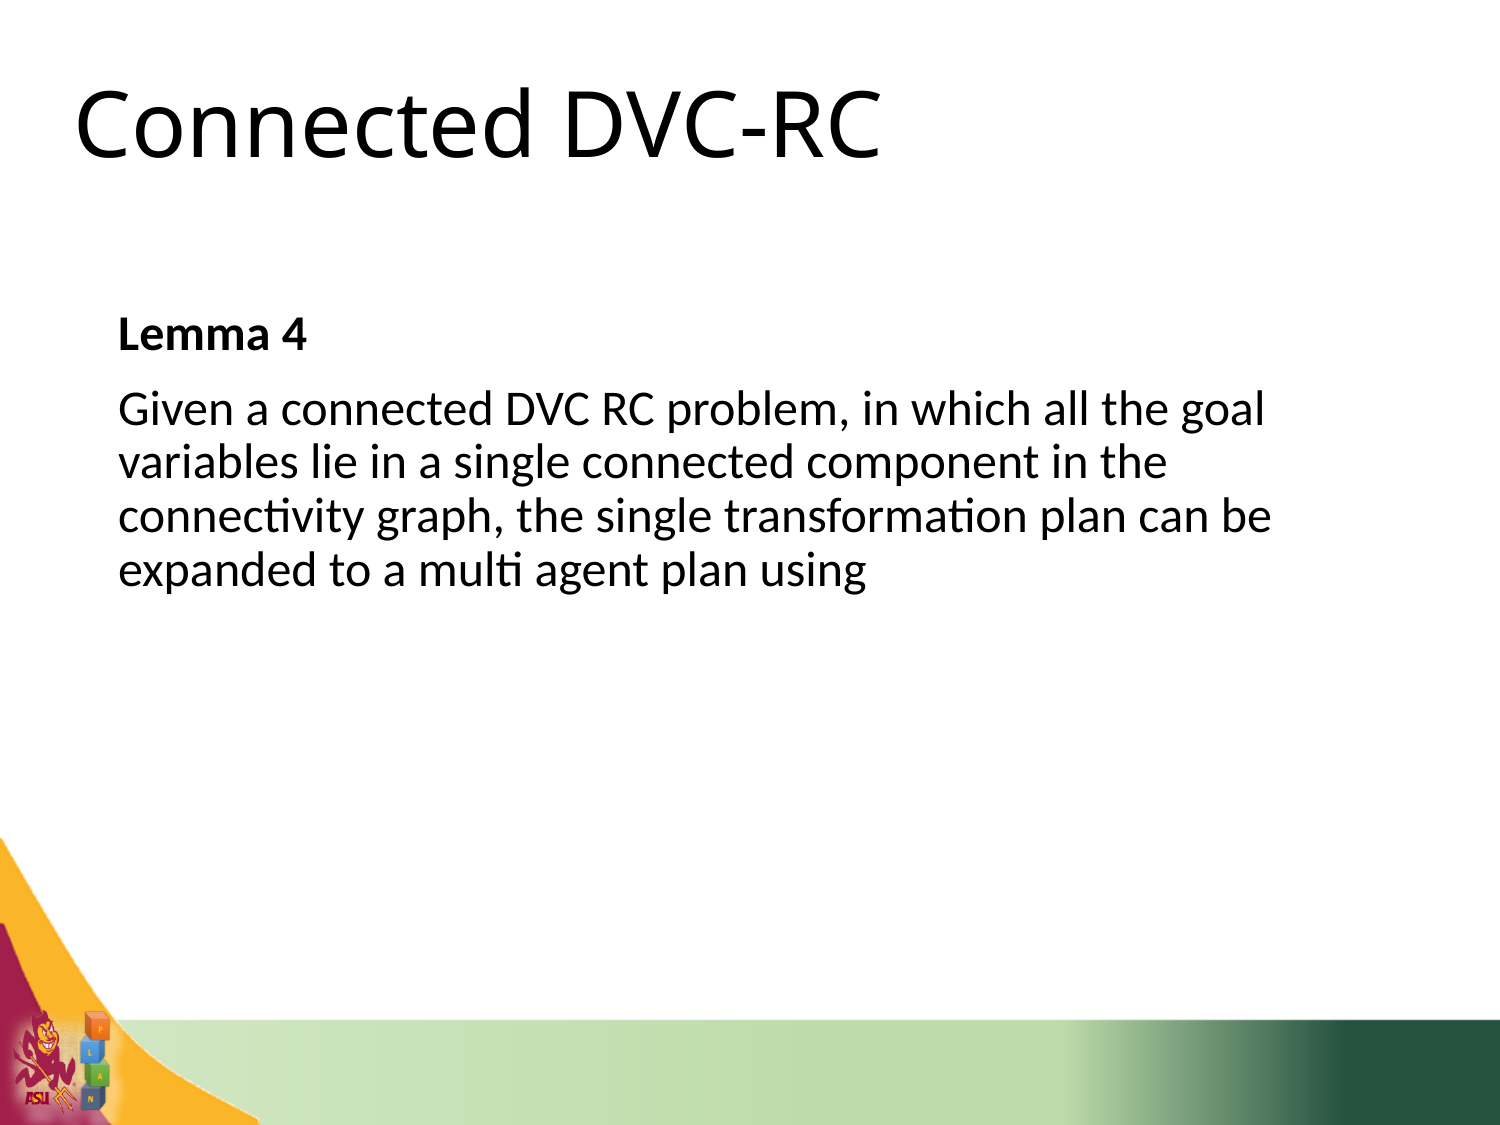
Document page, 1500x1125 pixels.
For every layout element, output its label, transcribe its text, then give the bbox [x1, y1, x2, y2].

picture [0, 0, 1500, 1125]
text_box Connected DVC-RC [58, 18, 1353, 237]
text_box [5, 1016, 120, 1125]
